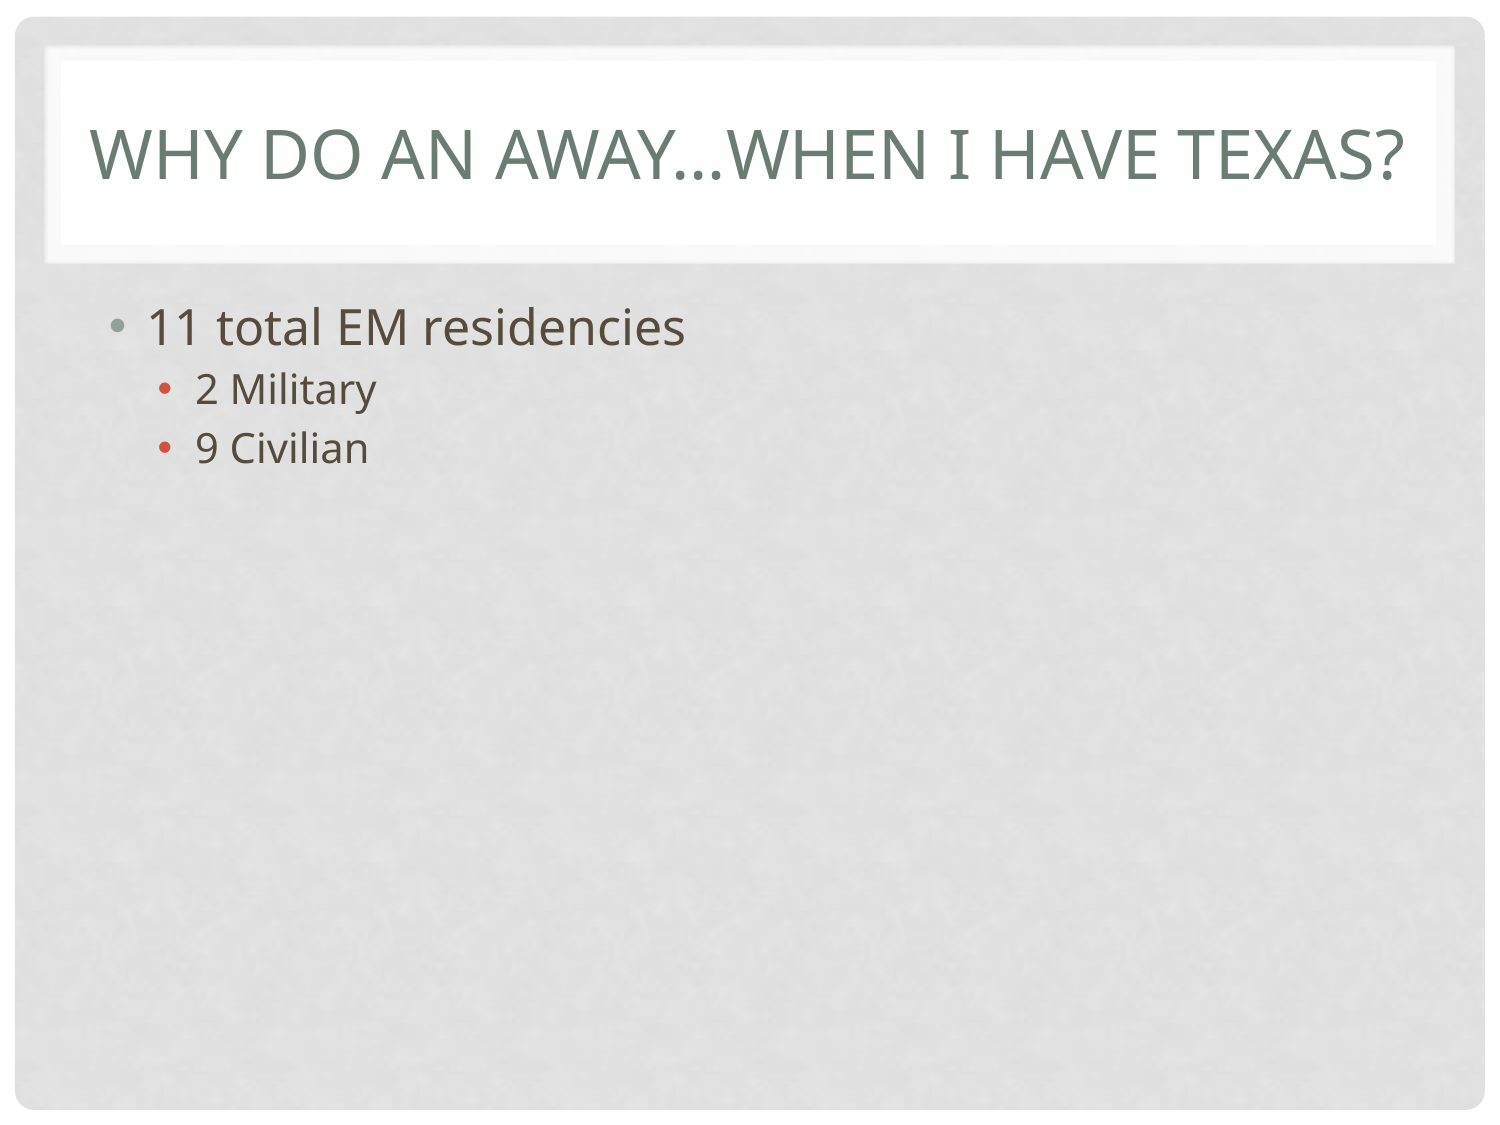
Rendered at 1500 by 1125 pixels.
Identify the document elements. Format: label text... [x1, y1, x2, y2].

list 11 total EM residencies 2 Military 9 Civilian [75, 287, 1425, 1005]
title Why Do an Away…when I have Texas? [69, 66, 1425, 238]
